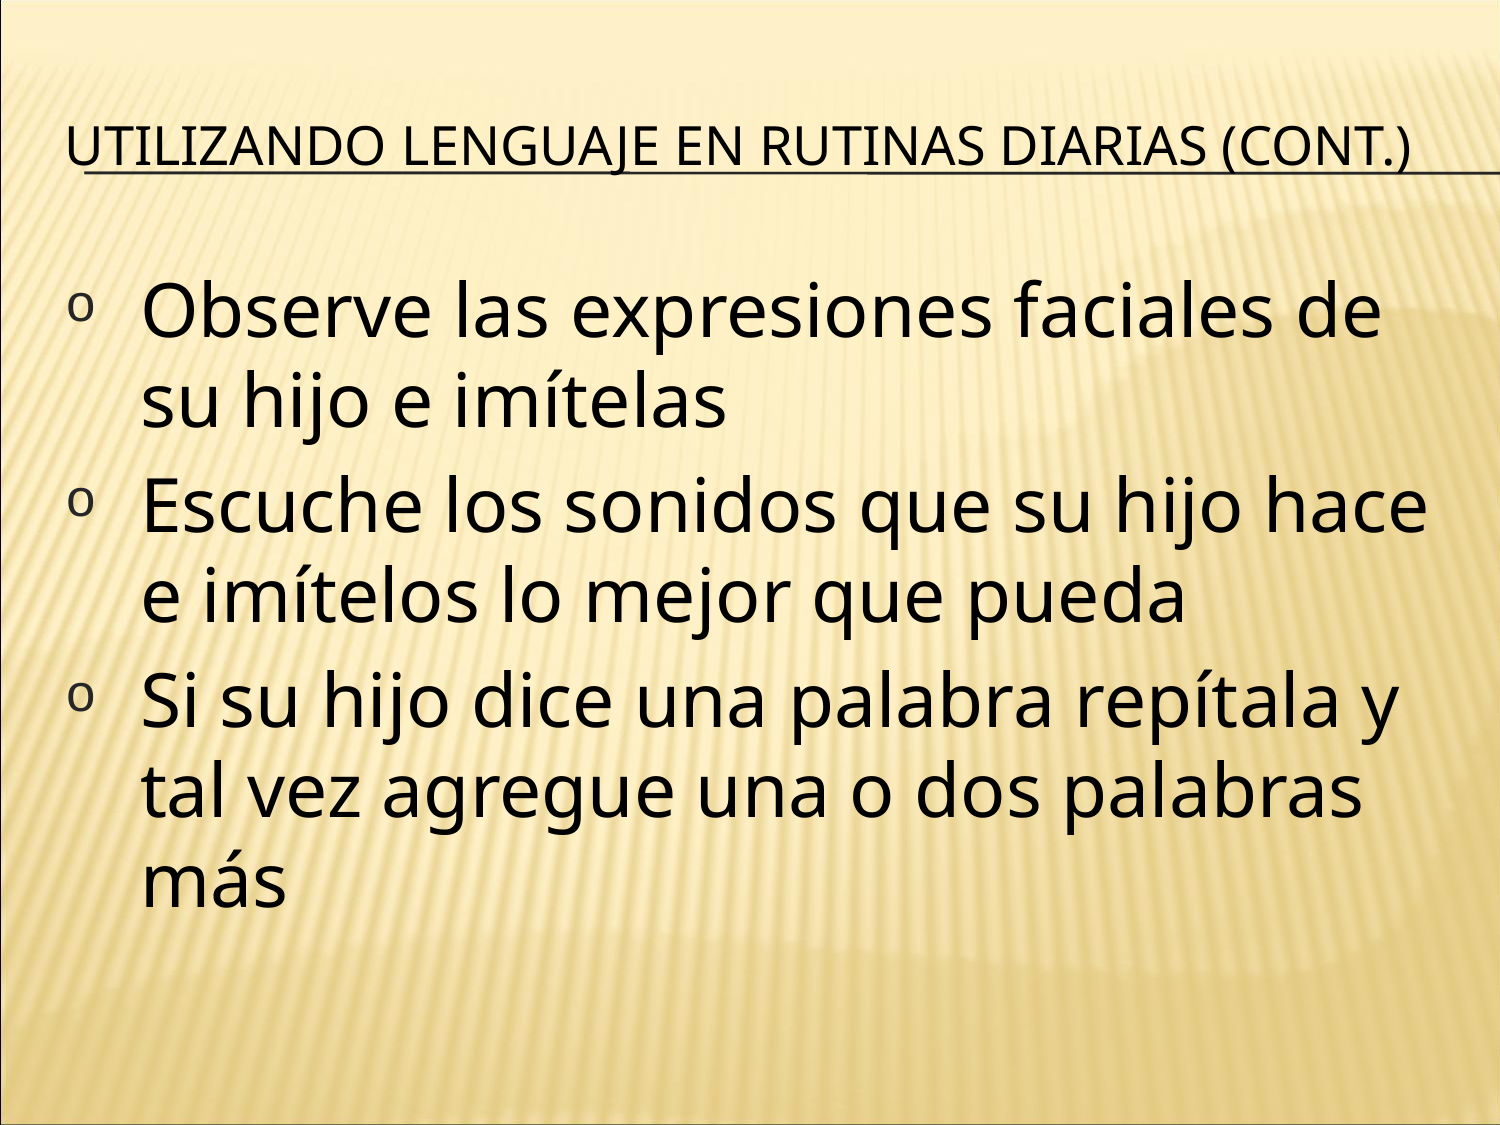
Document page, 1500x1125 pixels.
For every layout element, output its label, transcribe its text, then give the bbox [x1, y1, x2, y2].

picture [0, 0, 1500, 1125]
title Utilizando Lenguaje en Rutinas Diarias (Cont.) [50, 75, 1475, 213]
list Observe las expresiones faciales de su hijo e imítelas Escuche los sonidos que su hijo hace e imítelos lo mejor que pueda Si su hijo dice una palabra repítala y tal vez agregue una o dos palabras más [50, 254, 1475, 998]
